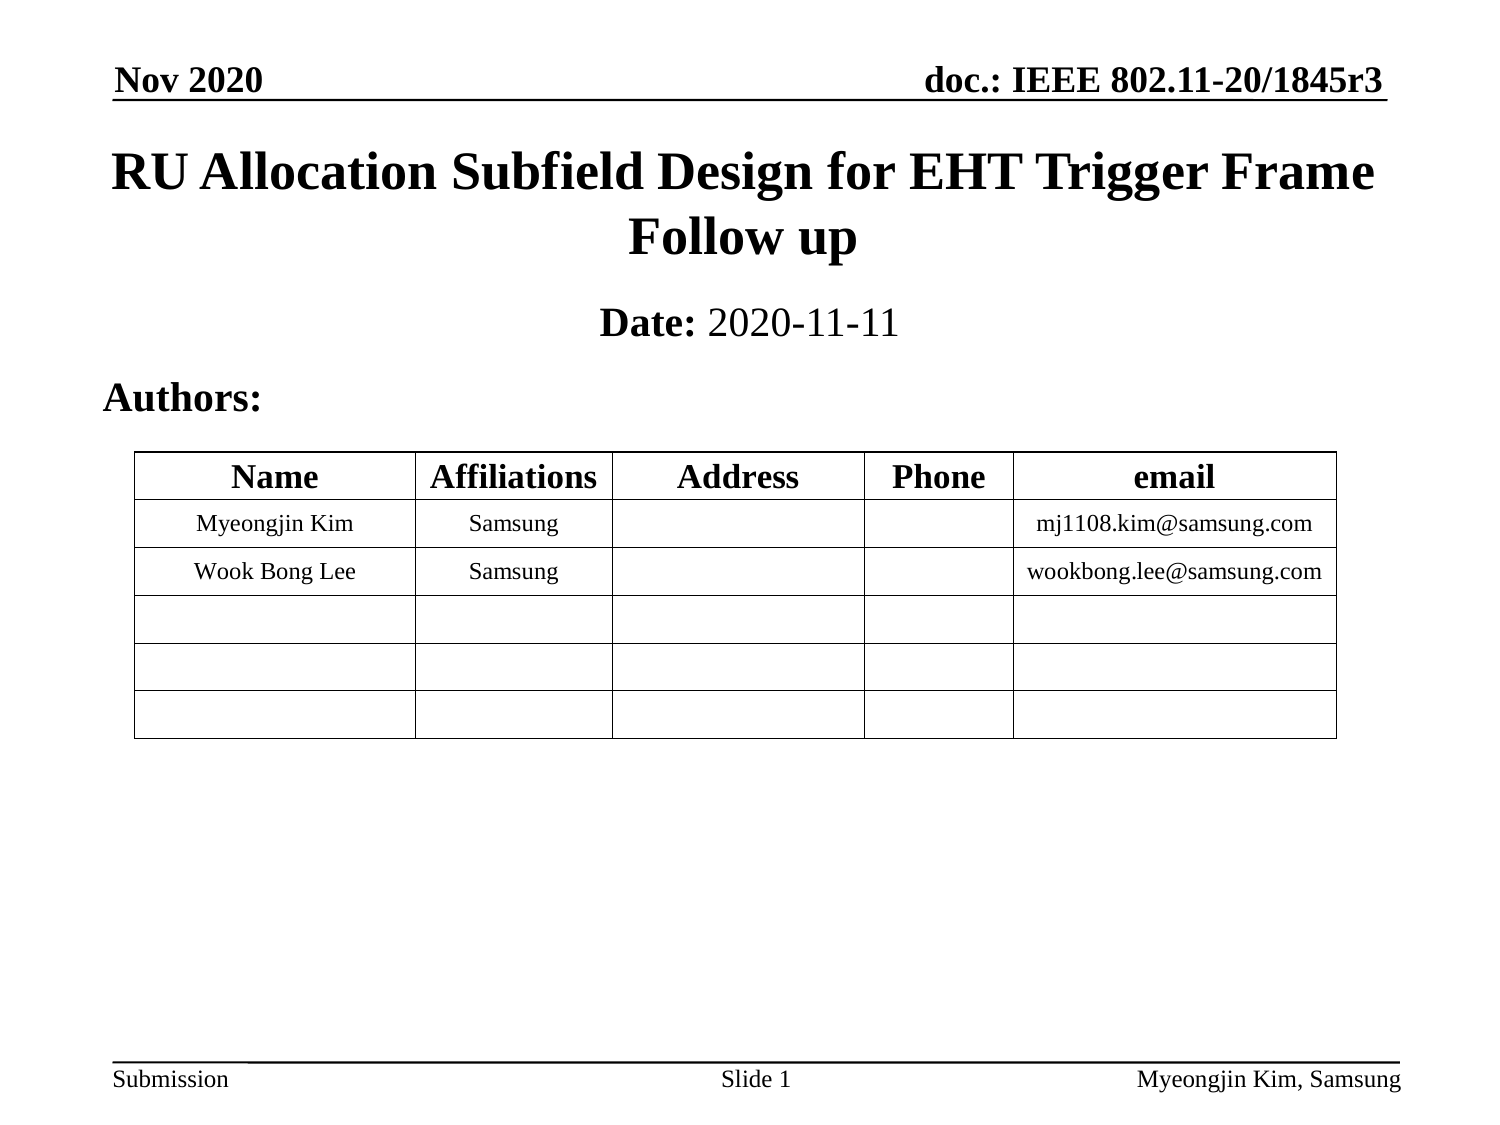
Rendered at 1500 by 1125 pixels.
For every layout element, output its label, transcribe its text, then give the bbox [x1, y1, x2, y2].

footer Myeongjin Kim, Samsung [1130, 1061, 1402, 1093]
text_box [85, 451, 1383, 1061]
text_box Authors: [87, 362, 325, 425]
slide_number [114, 54, 335, 101]
slide_number Slide 1 [712, 1069, 800, 1093]
title RU Allocation Subfield Design for EHT Trigger Frame Follow up [62, 112, 1426, 288]
list Date: 2020-11-11 [112, 287, 1388, 351]
